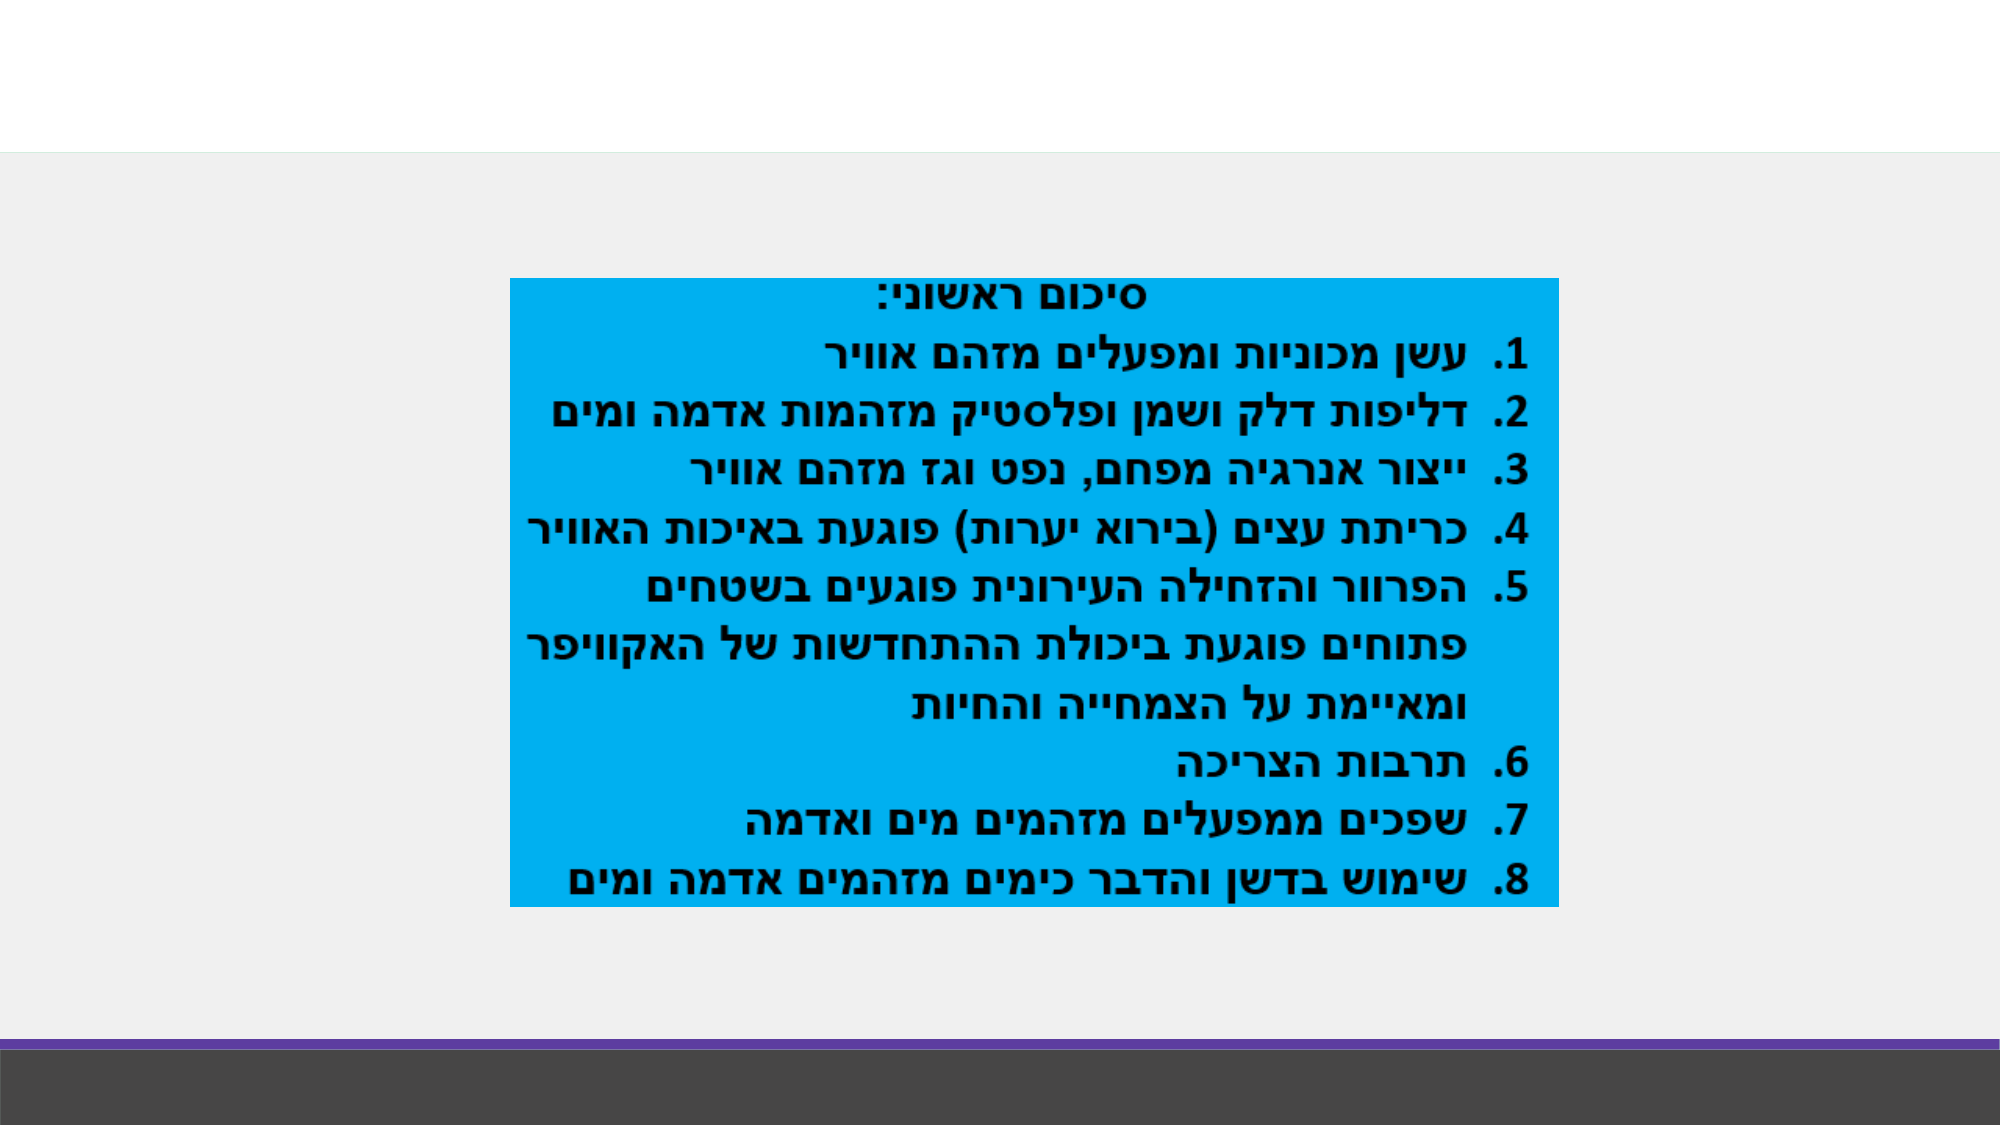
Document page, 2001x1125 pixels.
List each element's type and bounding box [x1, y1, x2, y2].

picture [911, 403, 933, 425]
picture [685, 403, 707, 425]
picture [1181, 345, 1203, 367]
picture [1021, 578, 1031, 600]
picture [584, 520, 588, 542]
picture [1444, 403, 1465, 425]
picture [932, 697, 938, 718]
picture [927, 285, 931, 308]
picture [1276, 871, 1296, 893]
picture [1410, 520, 1414, 531]
picture [1364, 871, 1373, 891]
picture [997, 636, 1017, 658]
picture [1234, 753, 1238, 764]
picture [1298, 811, 1320, 833]
picture [1261, 871, 1269, 891]
picture [914, 695, 931, 717]
picture [1437, 811, 1464, 833]
picture [1511, 454, 1526, 483]
picture [1510, 339, 1525, 367]
picture [1439, 753, 1463, 775]
picture [1271, 695, 1280, 719]
picture [854, 345, 858, 356]
picture [831, 473, 835, 483]
picture [1509, 805, 1526, 833]
picture [743, 403, 762, 425]
picture [557, 520, 561, 531]
picture [975, 695, 995, 718]
picture [1099, 461, 1119, 483]
picture [796, 636, 819, 658]
picture [1101, 811, 1123, 833]
picture [748, 636, 775, 658]
picture [1340, 461, 1360, 483]
picture [903, 520, 907, 542]
picture [934, 578, 954, 600]
picture [1267, 811, 1289, 833]
picture [831, 461, 851, 483]
picture [875, 636, 896, 658]
picture [1263, 585, 1267, 600]
picture [1380, 461, 1398, 483]
picture [844, 871, 866, 893]
picture [1273, 461, 1288, 483]
picture [808, 811, 829, 833]
picture [1409, 811, 1429, 833]
picture [895, 285, 899, 297]
picture [1304, 871, 1325, 893]
picture [1163, 578, 1183, 600]
picture [880, 461, 902, 483]
picture [733, 461, 737, 483]
picture [1177, 695, 1195, 718]
picture [787, 578, 809, 600]
picture [530, 520, 547, 542]
picture [1380, 403, 1400, 425]
picture [759, 461, 779, 483]
picture [924, 871, 946, 893]
picture [1166, 520, 1170, 531]
picture [969, 871, 988, 893]
picture [1053, 578, 1070, 600]
picture [1242, 403, 1261, 425]
picture [1072, 520, 1076, 531]
picture [667, 520, 691, 542]
picture [974, 520, 998, 542]
picture [1052, 811, 1072, 833]
picture [1147, 695, 1170, 718]
picture [1007, 520, 1011, 542]
picture [1444, 636, 1464, 658]
picture [1080, 578, 1084, 589]
picture [1369, 636, 1389, 658]
picture [752, 520, 771, 542]
picture [739, 520, 743, 531]
picture [936, 345, 956, 367]
picture [1146, 636, 1168, 658]
picture [1279, 520, 1296, 542]
picture [1280, 578, 1301, 600]
picture [1340, 753, 1364, 775]
picture [1134, 636, 1138, 647]
picture [1292, 403, 1313, 425]
picture [702, 871, 723, 893]
picture [983, 403, 987, 414]
picture [1091, 871, 1109, 893]
picture [1041, 578, 1045, 600]
picture [1268, 393, 1285, 425]
picture [1186, 461, 1209, 483]
picture [714, 520, 730, 542]
picture [1212, 345, 1216, 367]
picture [1270, 636, 1274, 658]
picture [598, 403, 620, 425]
picture [997, 403, 1018, 425]
picture [1005, 708, 1009, 718]
picture [1043, 285, 1063, 308]
picture [692, 461, 710, 483]
picture [1335, 578, 1353, 600]
picture [1428, 695, 1450, 718]
picture [1507, 514, 1526, 542]
picture [1230, 578, 1250, 600]
picture [1158, 461, 1179, 483]
picture [933, 636, 957, 658]
picture [1139, 520, 1156, 542]
picture [1118, 695, 1138, 718]
picture [1045, 520, 1063, 544]
picture [1283, 636, 1303, 658]
picture [1232, 461, 1251, 483]
picture [975, 578, 999, 600]
picture [1021, 811, 1043, 833]
picture [1297, 345, 1307, 367]
picture [861, 403, 882, 425]
picture [1310, 695, 1326, 717]
picture [1019, 520, 1037, 542]
picture [1180, 753, 1200, 775]
picture [1444, 345, 1464, 369]
picture [1239, 811, 1259, 833]
picture [1008, 811, 1012, 822]
picture [1388, 578, 1405, 600]
picture [1509, 397, 1526, 425]
picture [1002, 285, 1020, 308]
picture [1446, 461, 1450, 472]
picture [975, 285, 995, 308]
picture [875, 883, 879, 893]
picture [958, 511, 965, 551]
picture [1117, 871, 1139, 893]
picture [1246, 686, 1262, 718]
picture [1081, 403, 1101, 425]
picture [731, 871, 751, 893]
picture [1346, 871, 1363, 893]
picture [1509, 572, 1525, 600]
picture [625, 648, 629, 667]
picture [1005, 695, 1025, 718]
picture [1091, 695, 1095, 707]
picture [722, 578, 744, 600]
picture [1188, 636, 1212, 658]
picture [994, 345, 1008, 350]
picture [1411, 636, 1435, 658]
picture [940, 285, 955, 306]
picture [924, 461, 938, 483]
picture [784, 403, 808, 425]
picture [1246, 753, 1263, 775]
picture [817, 403, 821, 425]
picture [779, 520, 801, 542]
picture [625, 636, 644, 658]
picture [656, 403, 676, 425]
picture [1091, 578, 1110, 602]
picture [994, 461, 1016, 483]
picture [1400, 695, 1420, 718]
picture [853, 520, 872, 544]
picture [955, 403, 974, 425]
picture [894, 345, 913, 367]
picture [1119, 578, 1140, 600]
picture [1295, 461, 1312, 483]
picture [944, 461, 959, 483]
picture [1024, 461, 1045, 483]
picture [672, 883, 676, 893]
picture [1052, 461, 1062, 483]
picture [556, 636, 576, 658]
picture [625, 520, 646, 542]
picture [1149, 403, 1171, 425]
picture [1124, 345, 1144, 369]
picture [1408, 461, 1412, 483]
picture [1297, 753, 1317, 775]
picture [802, 461, 821, 483]
picture [875, 871, 895, 893]
picture [842, 636, 869, 658]
picture [1508, 864, 1526, 893]
picture [967, 636, 987, 658]
picture [957, 285, 966, 306]
picture [723, 627, 740, 658]
picture [1136, 403, 1140, 434]
picture [1321, 461, 1331, 483]
picture [967, 648, 971, 658]
picture [1099, 520, 1118, 542]
picture [1191, 569, 1209, 600]
picture [1419, 461, 1437, 483]
picture [1011, 871, 1033, 893]
picture [1304, 520, 1322, 544]
picture [1330, 345, 1345, 367]
picture [955, 415, 959, 434]
picture [1246, 636, 1261, 658]
picture [1237, 520, 1257, 542]
picture [681, 636, 701, 658]
picture [1203, 871, 1207, 893]
picture [1363, 578, 1367, 600]
picture [1198, 403, 1206, 423]
picture [1343, 520, 1367, 542]
picture [864, 811, 868, 833]
picture [1209, 753, 1225, 775]
picture [759, 871, 779, 893]
picture [672, 871, 693, 893]
picture [1230, 871, 1234, 902]
picture [894, 410, 898, 425]
picture [892, 811, 912, 833]
picture [1062, 695, 1082, 718]
picture [933, 811, 955, 833]
picture [961, 695, 965, 707]
picture [1129, 461, 1149, 483]
picture [890, 403, 904, 409]
picture [1443, 578, 1463, 600]
picture [1372, 811, 1376, 822]
picture [656, 415, 660, 425]
picture [1271, 753, 1288, 775]
picture [903, 871, 917, 876]
picture [1097, 636, 1101, 658]
picture [966, 345, 985, 367]
picture [871, 578, 890, 602]
picture [1072, 285, 1076, 308]
picture [650, 578, 670, 600]
picture [681, 648, 685, 658]
picture [1281, 695, 1288, 716]
picture [629, 403, 633, 425]
picture [1055, 871, 1071, 891]
picture [693, 578, 713, 600]
picture [802, 871, 821, 893]
picture [1137, 287, 1145, 306]
picture [979, 811, 998, 833]
picture [1015, 345, 1037, 367]
picture [1385, 811, 1401, 833]
picture [1039, 636, 1063, 658]
picture [1415, 578, 1434, 600]
picture [904, 636, 924, 658]
picture [1421, 393, 1437, 425]
picture [1343, 811, 1363, 833]
picture [1326, 636, 1345, 658]
picture [1333, 403, 1357, 425]
picture [1153, 345, 1173, 367]
picture [1354, 345, 1376, 367]
picture [1173, 871, 1193, 893]
picture [1219, 636, 1239, 660]
picture [1204, 695, 1224, 718]
picture [572, 871, 592, 893]
picture [1101, 336, 1118, 367]
picture [1327, 697, 1334, 718]
picture [1055, 393, 1073, 425]
picture [1386, 753, 1407, 775]
picture [1387, 695, 1391, 707]
picture [1508, 747, 1526, 775]
picture [1146, 811, 1166, 833]
picture [1122, 287, 1129, 306]
picture [1178, 520, 1200, 542]
picture [1261, 461, 1265, 472]
picture [1376, 520, 1400, 542]
picture [529, 636, 547, 658]
picture [1085, 285, 1101, 306]
picture [1144, 871, 1165, 893]
picture [749, 811, 769, 833]
picture [1398, 636, 1402, 658]
picture [1173, 883, 1177, 893]
picture [907, 285, 918, 308]
picture [1212, 811, 1231, 835]
picture [1188, 802, 1204, 833]
picture [778, 811, 801, 833]
picture [1127, 520, 1131, 542]
picture [614, 871, 636, 893]
picture [1381, 871, 1385, 893]
picture [597, 520, 616, 542]
picture [1243, 871, 1259, 893]
picture [1105, 695, 1109, 707]
picture [1449, 520, 1464, 542]
picture [1437, 871, 1464, 893]
picture [997, 648, 1001, 658]
picture [821, 520, 844, 542]
picture [1259, 578, 1273, 583]
picture [827, 345, 844, 367]
picture [753, 578, 779, 600]
picture [714, 403, 735, 425]
picture [1071, 627, 1088, 658]
picture [916, 520, 937, 542]
picture [611, 636, 615, 658]
picture [598, 636, 602, 658]
picture [1179, 403, 1197, 425]
picture [1310, 578, 1314, 600]
picture [1394, 871, 1415, 893]
picture [860, 461, 873, 467]
picture [880, 520, 894, 542]
picture [652, 636, 672, 658]
picture [556, 403, 576, 425]
picture [1367, 403, 1371, 425]
picture [746, 461, 750, 483]
picture [1026, 403, 1048, 425]
picture [1398, 345, 1402, 376]
picture [585, 403, 589, 414]
picture [897, 578, 912, 600]
picture [836, 811, 856, 833]
picture [861, 415, 865, 425]
picture [1208, 512, 1215, 551]
picture [1411, 345, 1438, 367]
picture [1061, 708, 1065, 718]
picture [1422, 520, 1439, 542]
picture [830, 578, 849, 600]
picture [1343, 695, 1365, 718]
picture [1374, 695, 1378, 707]
picture [1060, 345, 1080, 367]
picture [1238, 345, 1262, 367]
picture [1413, 753, 1431, 775]
picture [830, 403, 852, 425]
picture [1110, 636, 1126, 658]
picture [1355, 636, 1359, 647]
picture [1081, 811, 1095, 833]
